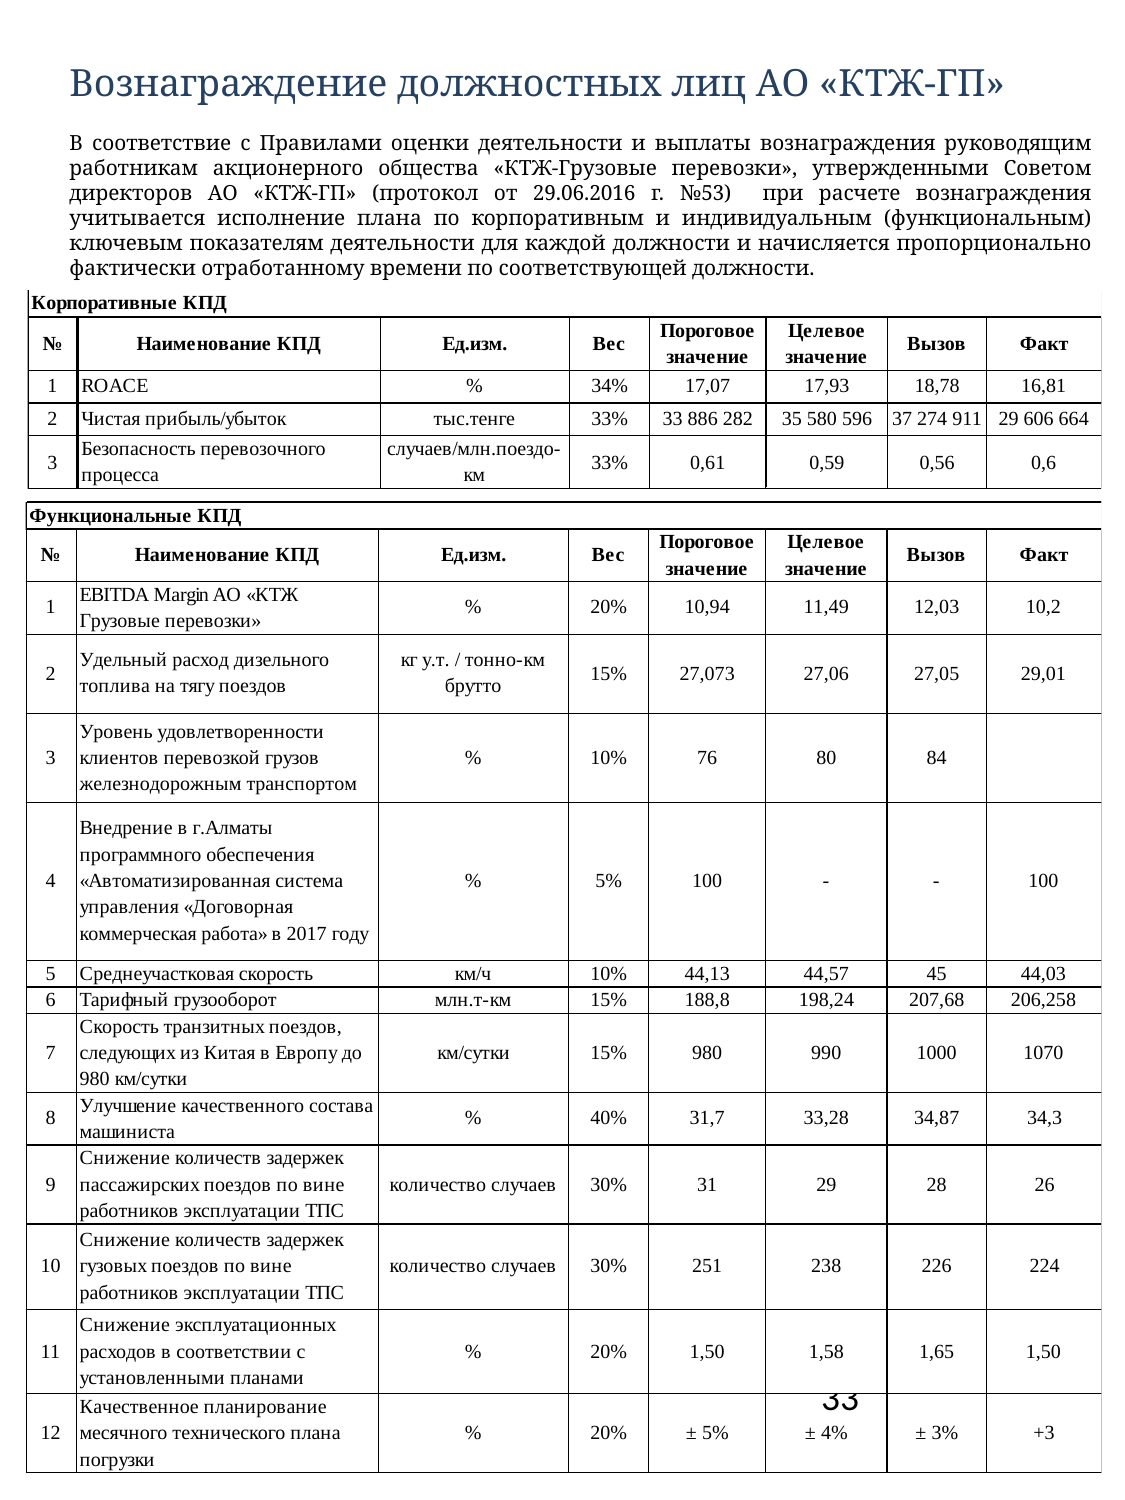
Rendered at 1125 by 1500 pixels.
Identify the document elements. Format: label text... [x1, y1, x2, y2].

picture [25, 501, 1103, 1474]
picture [27, 289, 1103, 491]
text_box В соответствие с Правилами оценки деятельности и выплаты вознаграждения руководящим работникам акционерного общества «КТЖ-Грузовые перевозки», утвержденными Советом директоров АО «КТЖ-ГП» (протокол от 29.06.2016 г. №53) при расчете вознаграждения учитывается исполнение плана по корпоративным и индивидуальным (функциональным) ключевым показателям деятельности для каждой должности и начисляется пропорционально фактически отработанному времени по соответствующей должности. [54, 122, 1106, 288]
text_box Вознаграждение должностных лиц АО «КТЖ-ГП» [54, 51, 1083, 112]
